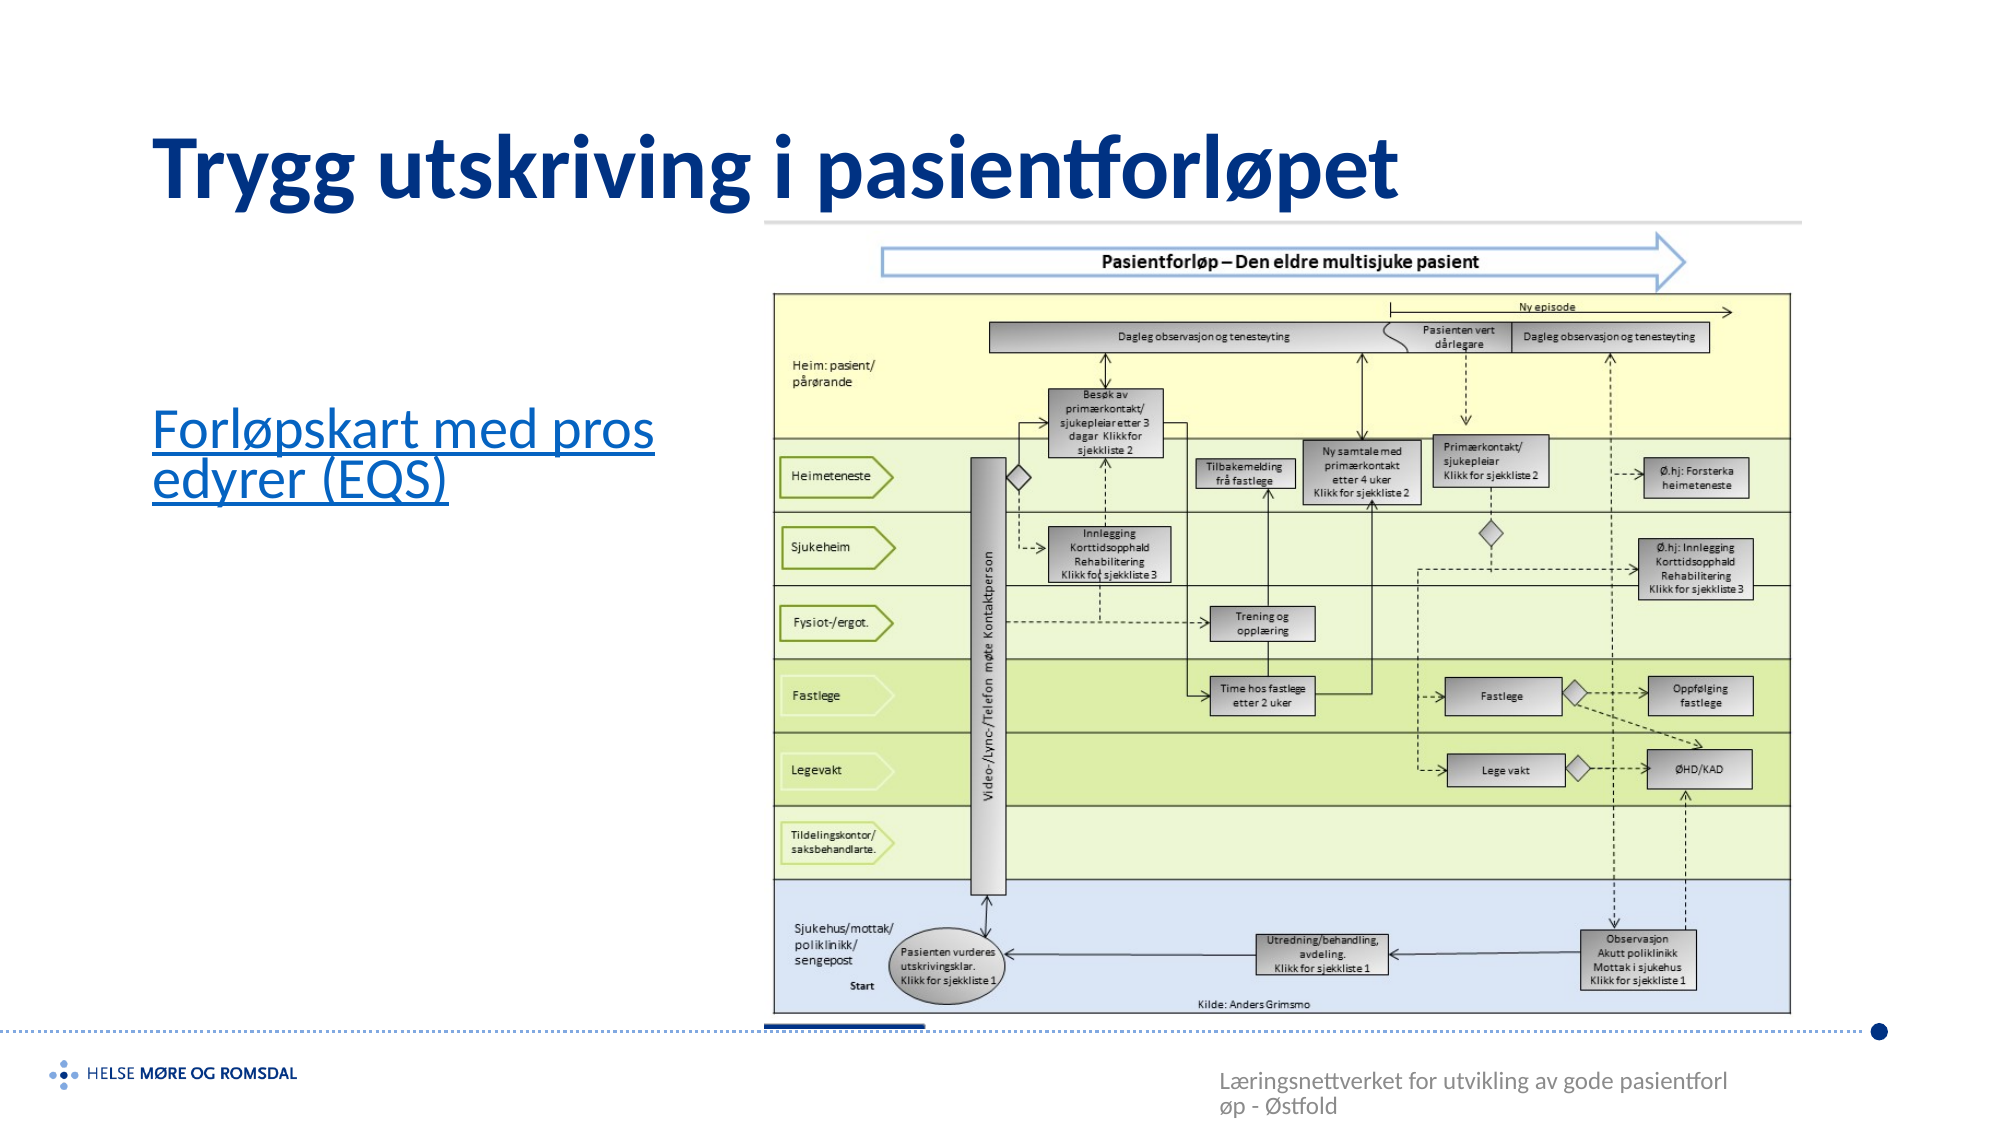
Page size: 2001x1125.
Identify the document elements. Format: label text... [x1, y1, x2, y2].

picture [49, 1060, 297, 1090]
title Trygg utskriving i pasientforløpet [137, 59, 1863, 278]
footer Læringsnettverket for utvikling av gode pasientforløp - Østfold [1204, 1049, 1749, 1110]
list Forløpskart med prosedyrer (EQS) [137, 299, 697, 1014]
picture [764, 220, 1802, 1029]
